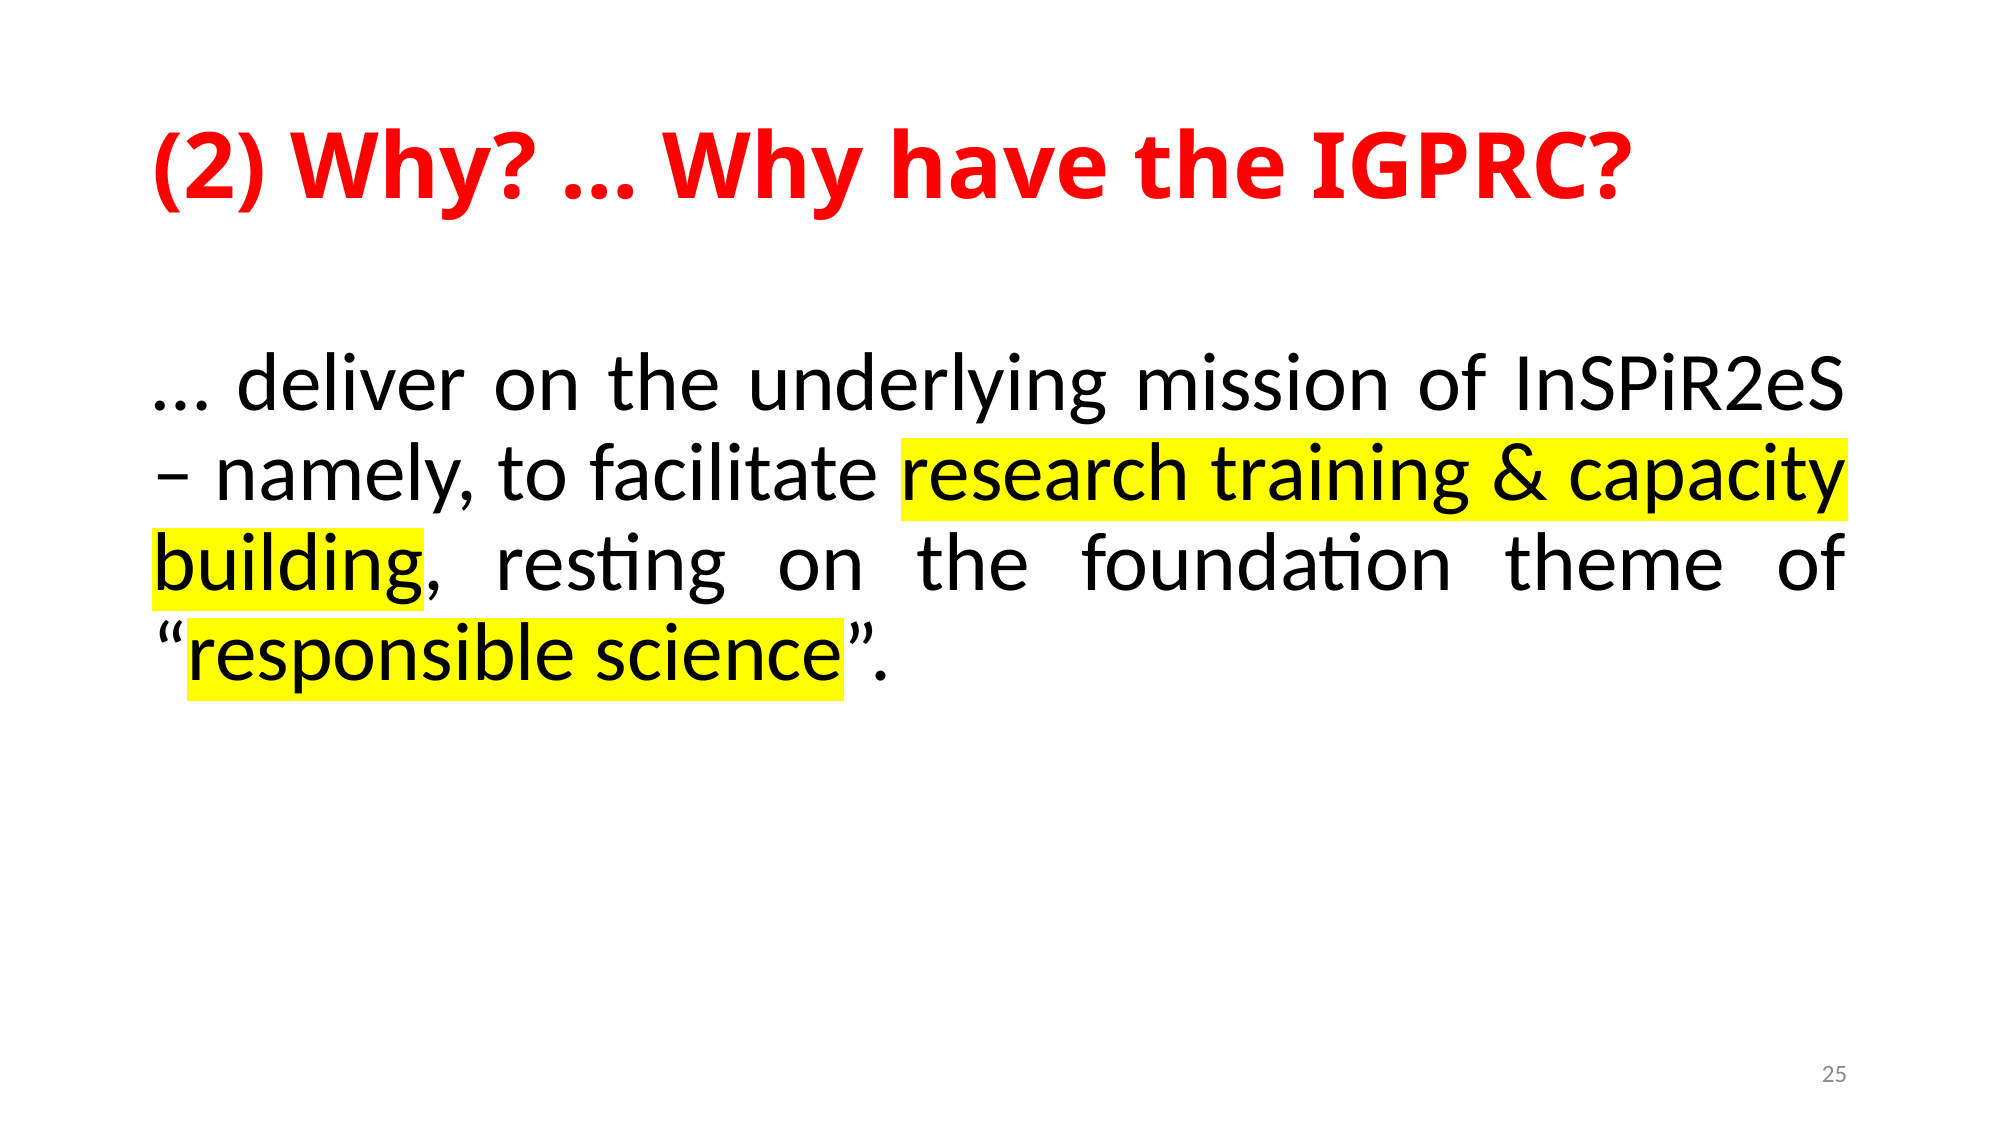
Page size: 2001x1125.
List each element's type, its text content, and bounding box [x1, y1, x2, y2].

slide_number 25 [1412, 1042, 1863, 1103]
title (2) Why? … Why have the IGPRC? [137, 59, 1863, 278]
list … deliver on the underlying mission of InSPiR2eS – namely, to facilitate research training & capacity building, resting on the foundation theme of “responsible science”. [137, 331, 1863, 836]
